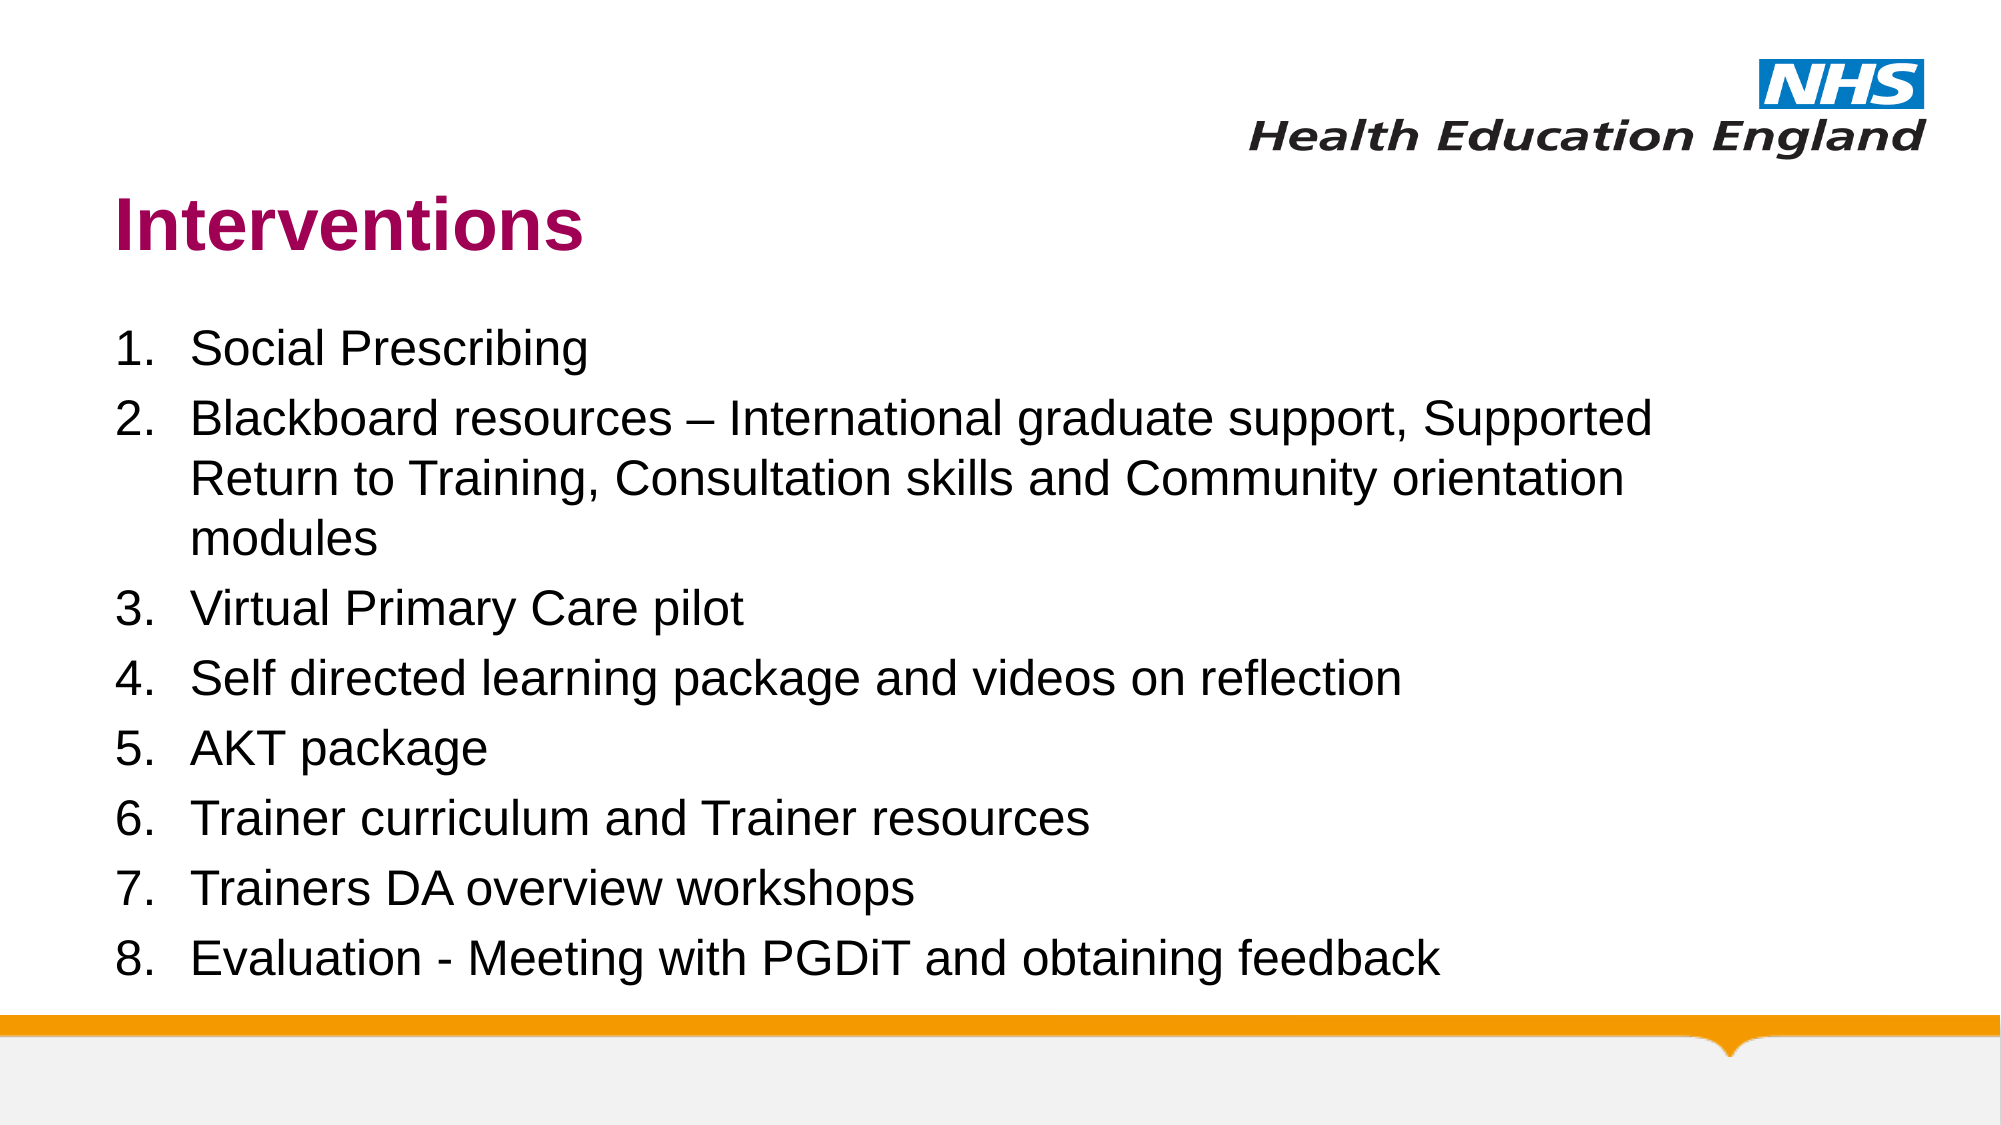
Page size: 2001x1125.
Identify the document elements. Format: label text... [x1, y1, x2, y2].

list Social Prescribing Blackboard resources – International graduate support, Supported Return to Training, Consultation skills and Community orientation modules Virtual Primary Care pilot Self directed learning package and videos on reflection AKT package Trainer curriculum and Trainer resources Trainers DA overview workshops Evaluation - Meeting with PGDiT and obtaining feedback [99, 168, 1800, 1005]
picture [1248, 59, 1927, 160]
